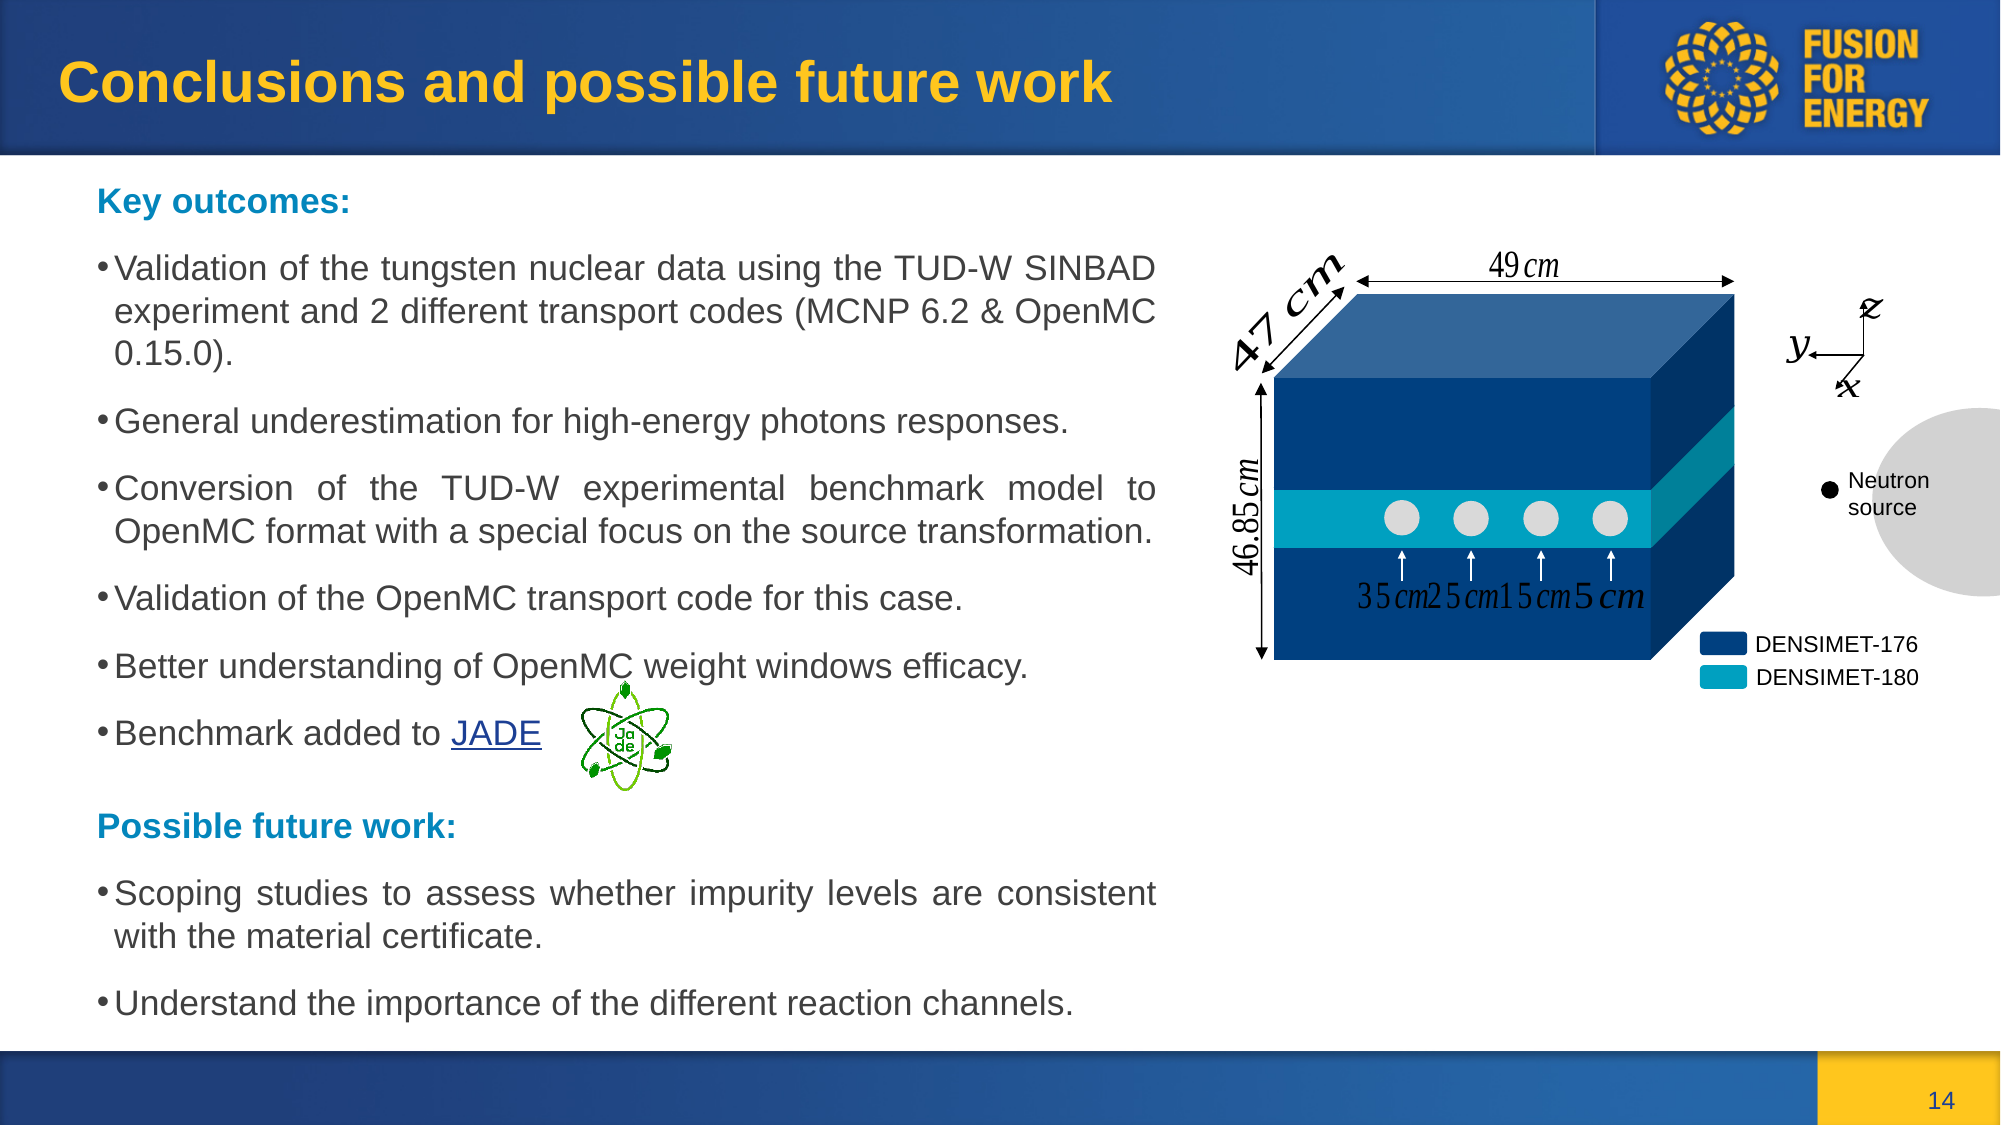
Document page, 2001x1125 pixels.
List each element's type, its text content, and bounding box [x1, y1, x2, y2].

title Conclusions and possible future work [43, 47, 1627, 122]
slide_number 14 [1819, 1069, 1971, 1125]
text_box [1224, 231, 2000, 699]
text_box Key outcomes: Validation of the tungsten nuclear data using the TUD-W SINBAD experiment and 2 different transport codes (MCNP 6.2 & OpenMC 0.15.0). General underestimation for high-energy photons responses. Conversion of the TUD-W experimental benchmark model to OpenMC format with a special focus on the source transformation. Validation of the OpenMC transport code for this case. Better understanding of OpenMC weight windows efficacy. Benchmark added to JADE Possible future work: Scoping studies to assess whether impurity levels are consistent with the material certificate. Understand the importance of the different reaction channels. [81, 149, 1173, 1035]
picture [0, 0, 2001, 1125]
